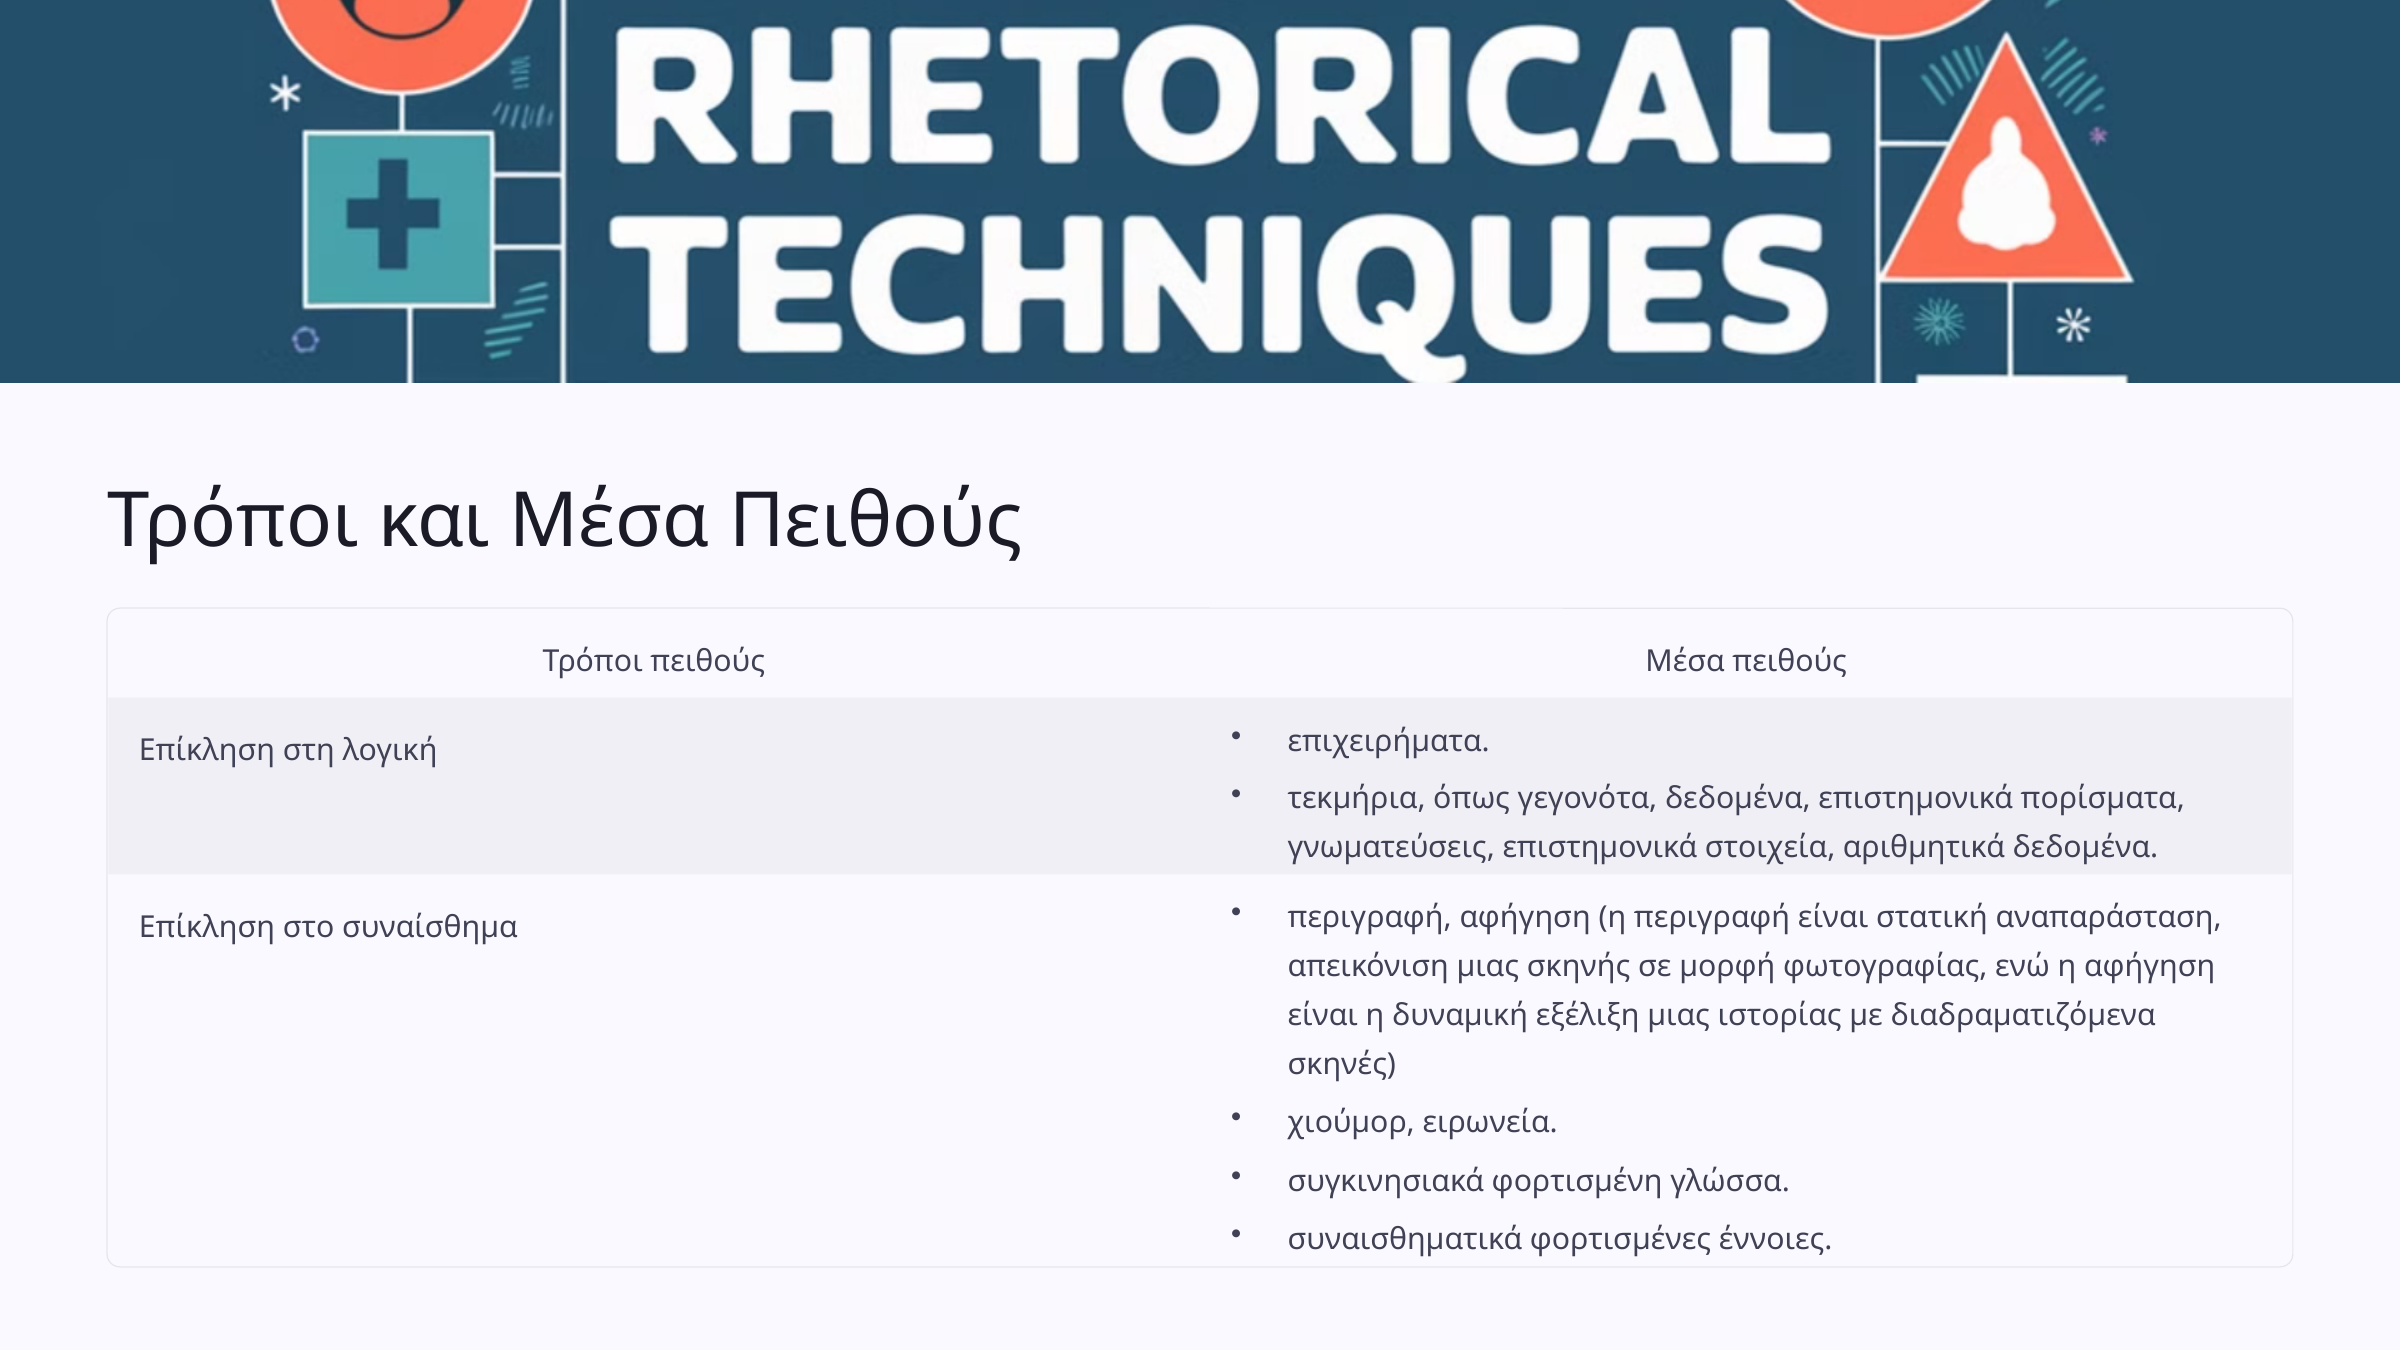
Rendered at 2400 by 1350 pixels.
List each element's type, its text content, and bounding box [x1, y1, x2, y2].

text_box τεκμήρια, όπως γεγονότα, δεδομένα, επιστημονικά πορίσματα, γνωματεύσεις, επιστημονικά στοιχεία, αριθμητικά δεδομένα. [1231, 766, 2262, 864]
text_box χιούμορ, ειρωνεία. [1231, 1089, 2262, 1139]
text_box [108, 874, 2292, 1266]
text_box Μέσα πειθούς [1231, 628, 2262, 678]
text_box Επίκληση στη λογική [138, 717, 1169, 767]
text_box Επίκληση στο συναίσθημα [138, 894, 1169, 944]
text_box Τρόποι και Μέσα Πειθούς [107, 466, 1036, 563]
text_box συναισθηματικά φορτισμένες έννοιες. [1231, 1206, 2262, 1256]
text_box συγκινησιακά φορτισμένη γλώσσα. [1231, 1148, 2262, 1198]
text_box επιχειρήματα. [1231, 708, 2262, 757]
text_box [108, 697, 2292, 874]
text_box Τρόποι πειθούς [138, 628, 1169, 678]
text_box περιγραφή, αφήγηση (η περιγραφή είναι στατική αναπαράσταση, απεικόνιση μιας σκηνής σε μορφή φωτογραφίας, ενώ η αφήγηση είναι η δυναμική εξέλιξη μιας ιστορίας με διαδραματιζόμενα σκηνές) [1231, 884, 2262, 1081]
picture [0, 0, 2400, 383]
text_box [108, 609, 2292, 697]
